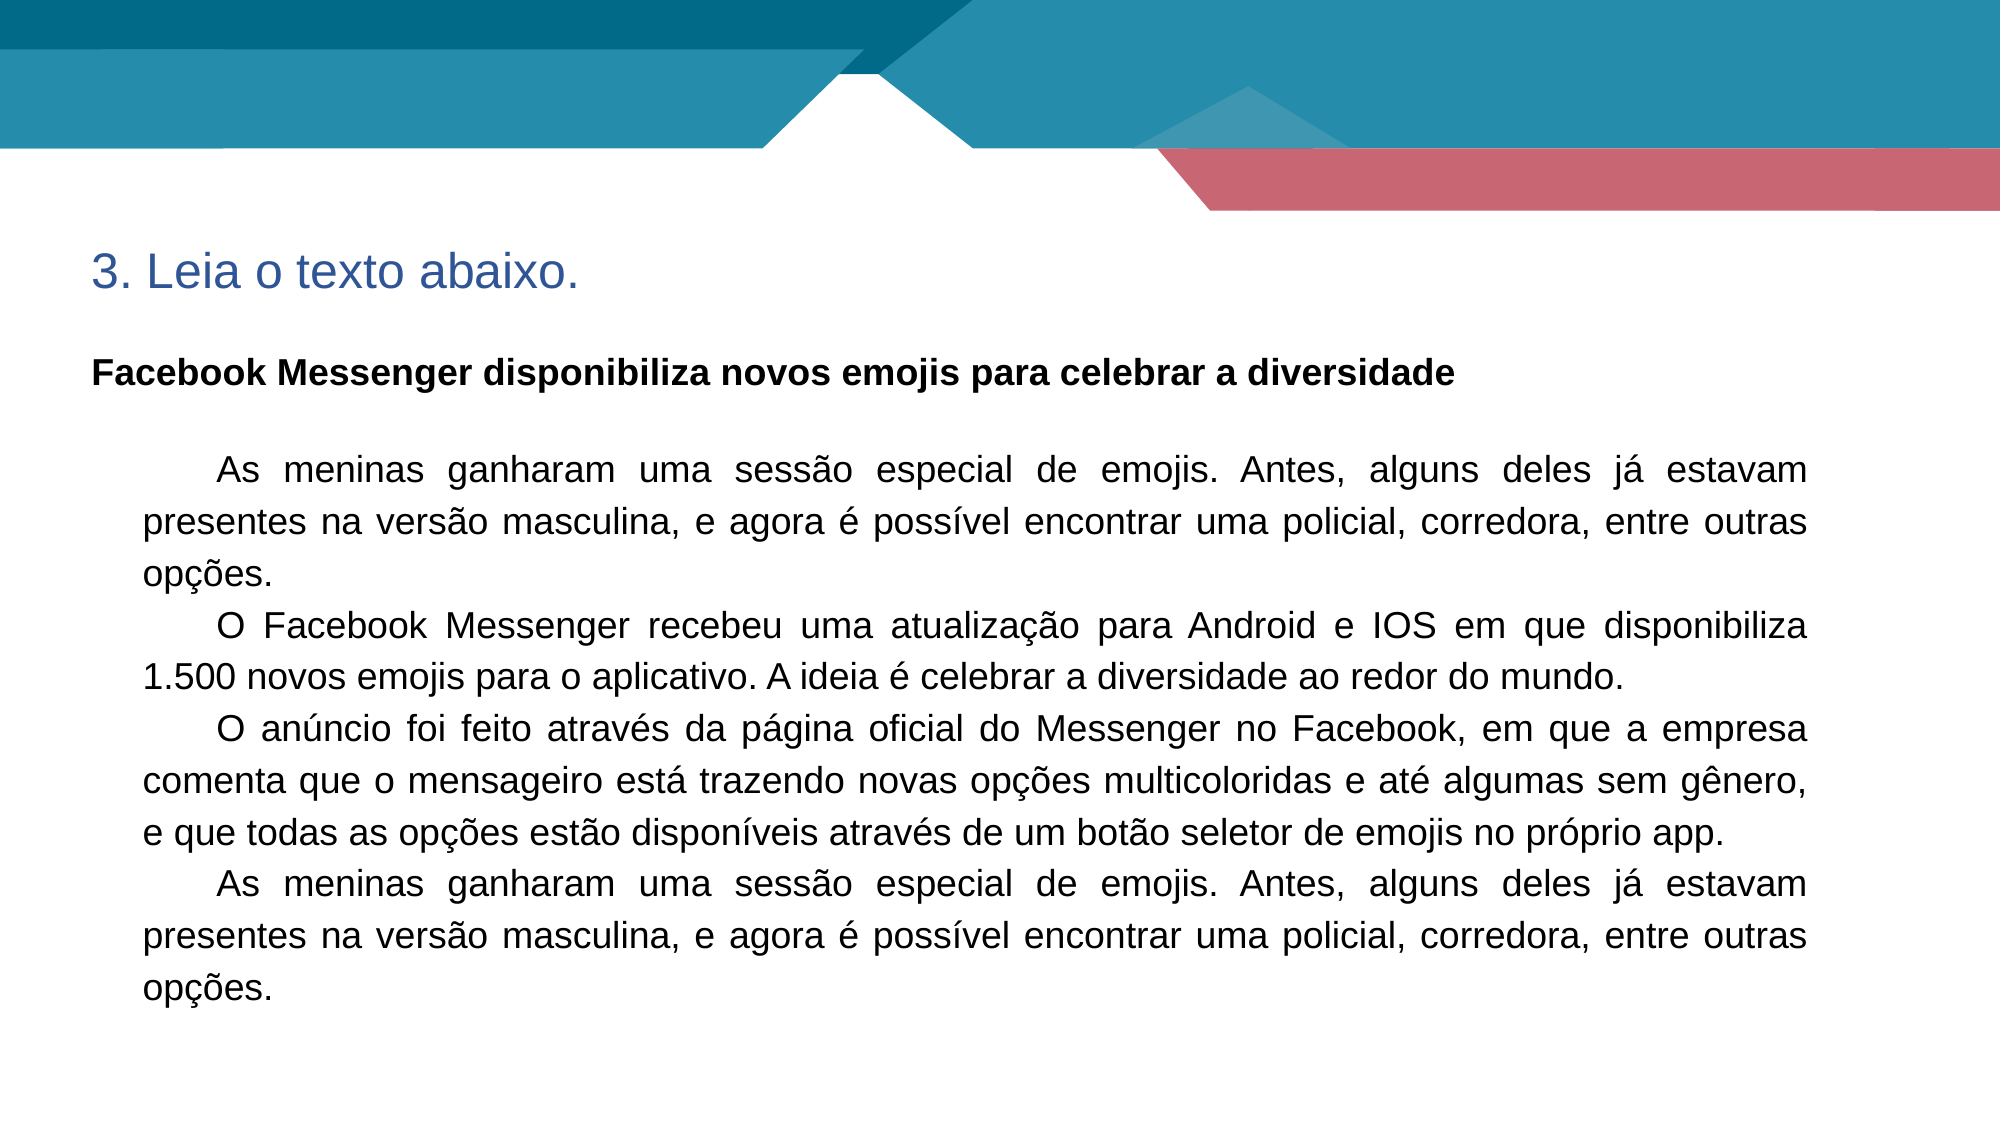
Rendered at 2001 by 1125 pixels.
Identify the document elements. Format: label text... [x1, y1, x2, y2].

text_box Facebook Messenger disponibiliza novos emojis para celebrar a diversidade As meninas ganharam uma sessão especial de emojis. Antes, alguns deles já estavam presentes na versão masculina, e agora é possível encontrar uma policial, corredora, entre outras opções. O Facebook Messenger recebeu uma atualização para Android e IOS em que disponibiliza 1.500 novos emojis para o aplicativo. A ideia é celebrar a diversidade ao redor do mundo. O anúncio foi feito através da página oficial do Messenger no Facebook, em que a empresa comenta que o mensageiro está trazendo novas opções multicoloridas e até algumas sem gênero, e que todas as opções estão disponíveis através de um botão seletor de emojis no próprio app. As meninas ganharam uma sessão especial de emojis. Antes, alguns deles já estavam presentes na versão masculina, e agora é possível encontrar uma policial, corredora, entre outras opções. [76, 340, 1875, 1016]
text_box 3. Leia o texto abaixo. [76, 222, 1875, 307]
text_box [0, 0, 2000, 211]
